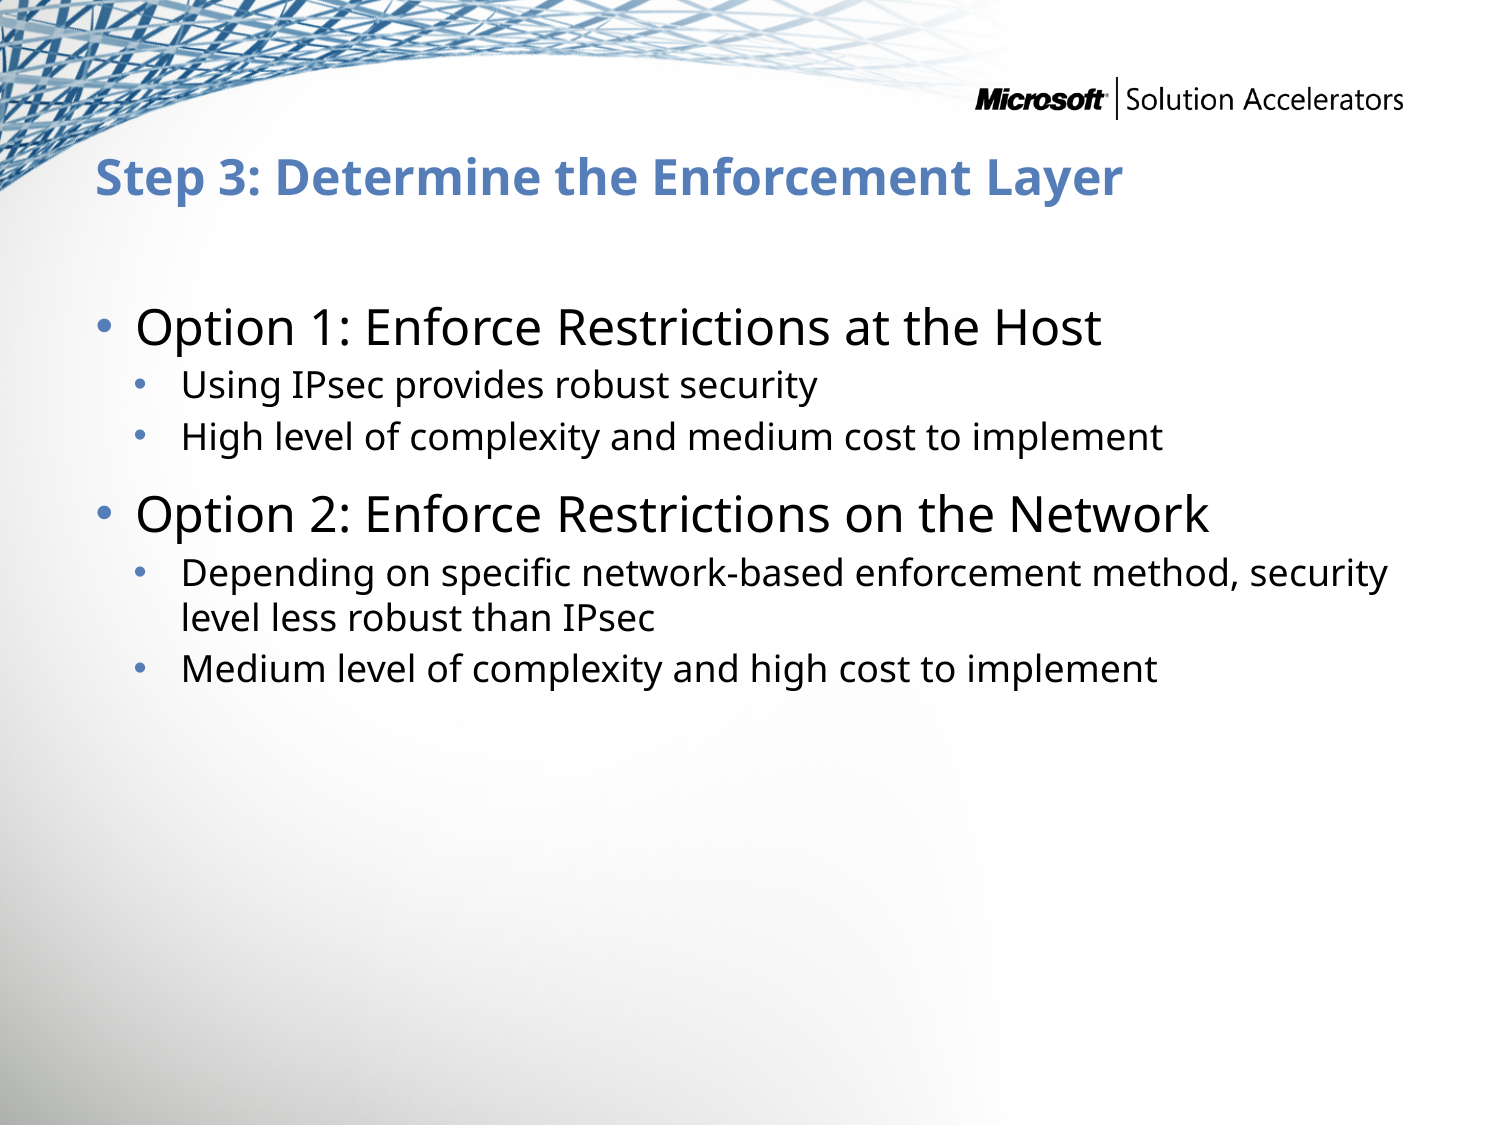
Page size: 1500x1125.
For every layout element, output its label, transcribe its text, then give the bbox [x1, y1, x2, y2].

list Option 1: Enforce Restrictions at the Host Using IPsec provides robust security High level of complexity and medium cost to implement Option 2: Enforce Restrictions on the Network Depending on specific network-based enforcement method, security level less robust than IPsec Medium level of complexity and high cost to implement [88, 287, 1439, 1113]
picture [0, 0, 1500, 1125]
title Step 3: Determine the Enforcement Layer [88, 138, 1439, 214]
